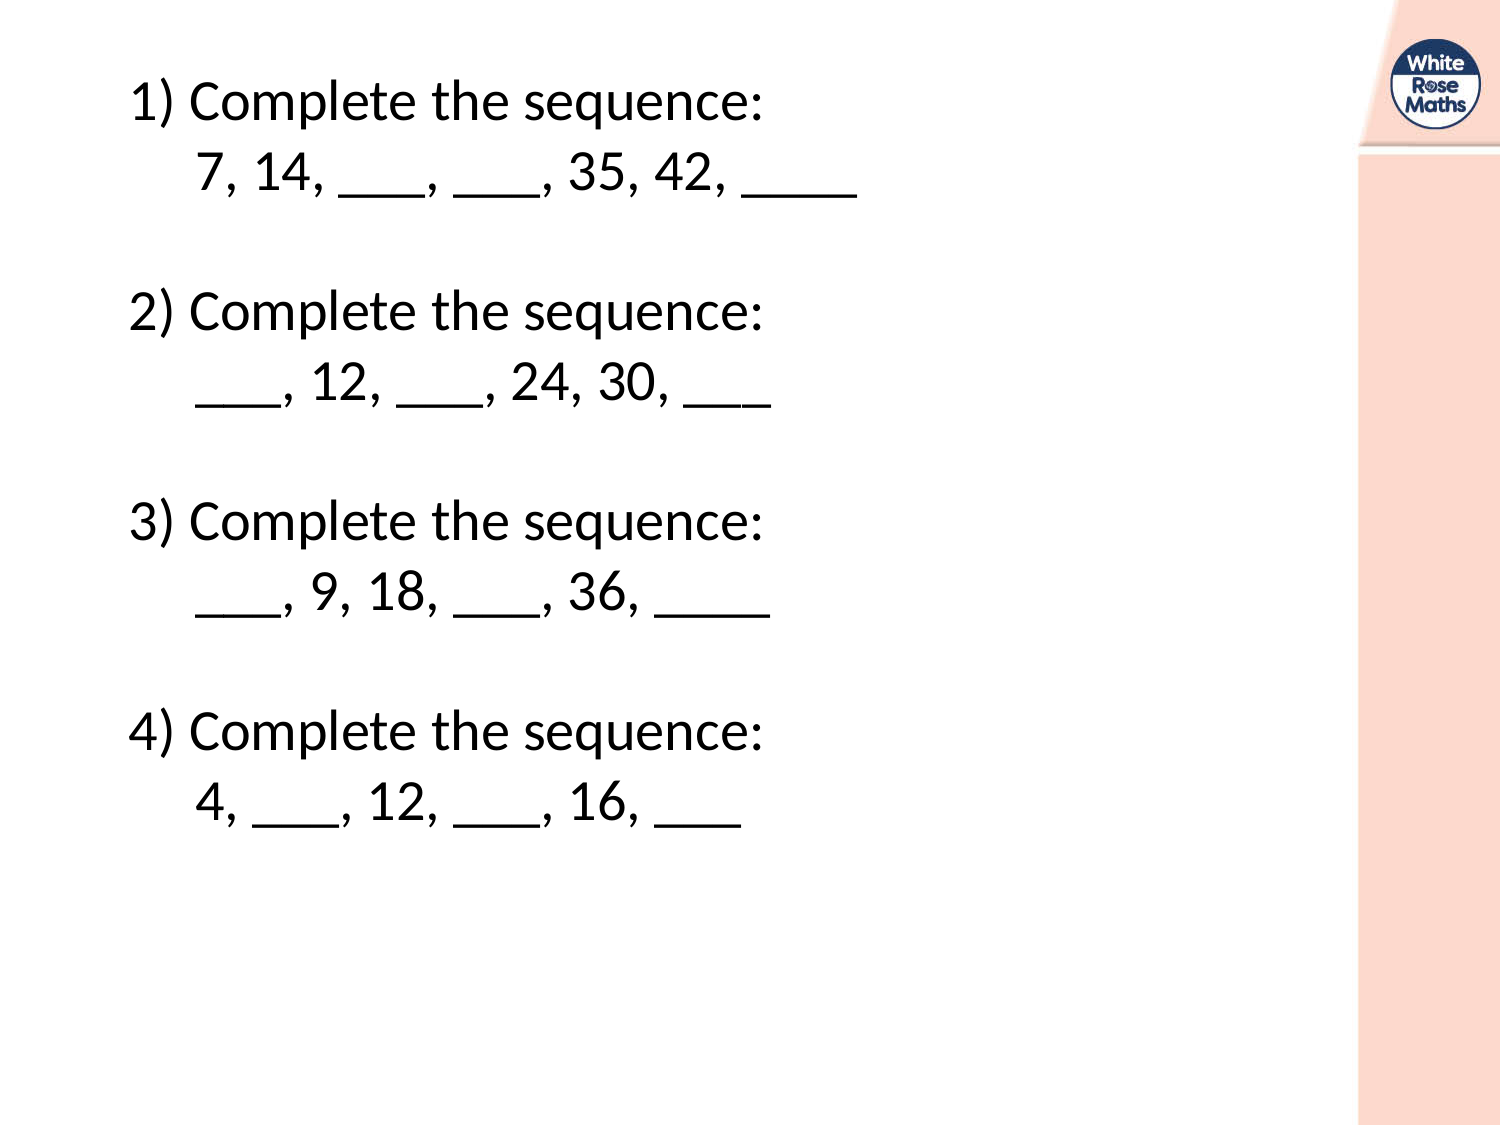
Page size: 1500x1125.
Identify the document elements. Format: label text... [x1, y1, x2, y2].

picture [0, 0, 1500, 1125]
text_box 1) Complete the sequence: 7, 14, ___, ___, 35, 42, ____ 2) Complete the sequence: ___, 12, ___, 24, 30, ___ 3) Complete the sequence: ___, 9, 18, ___, 36, ____ 4) Complete the sequence: 4, ___, 12, ___, 16, ___ [114, 54, 1344, 840]
